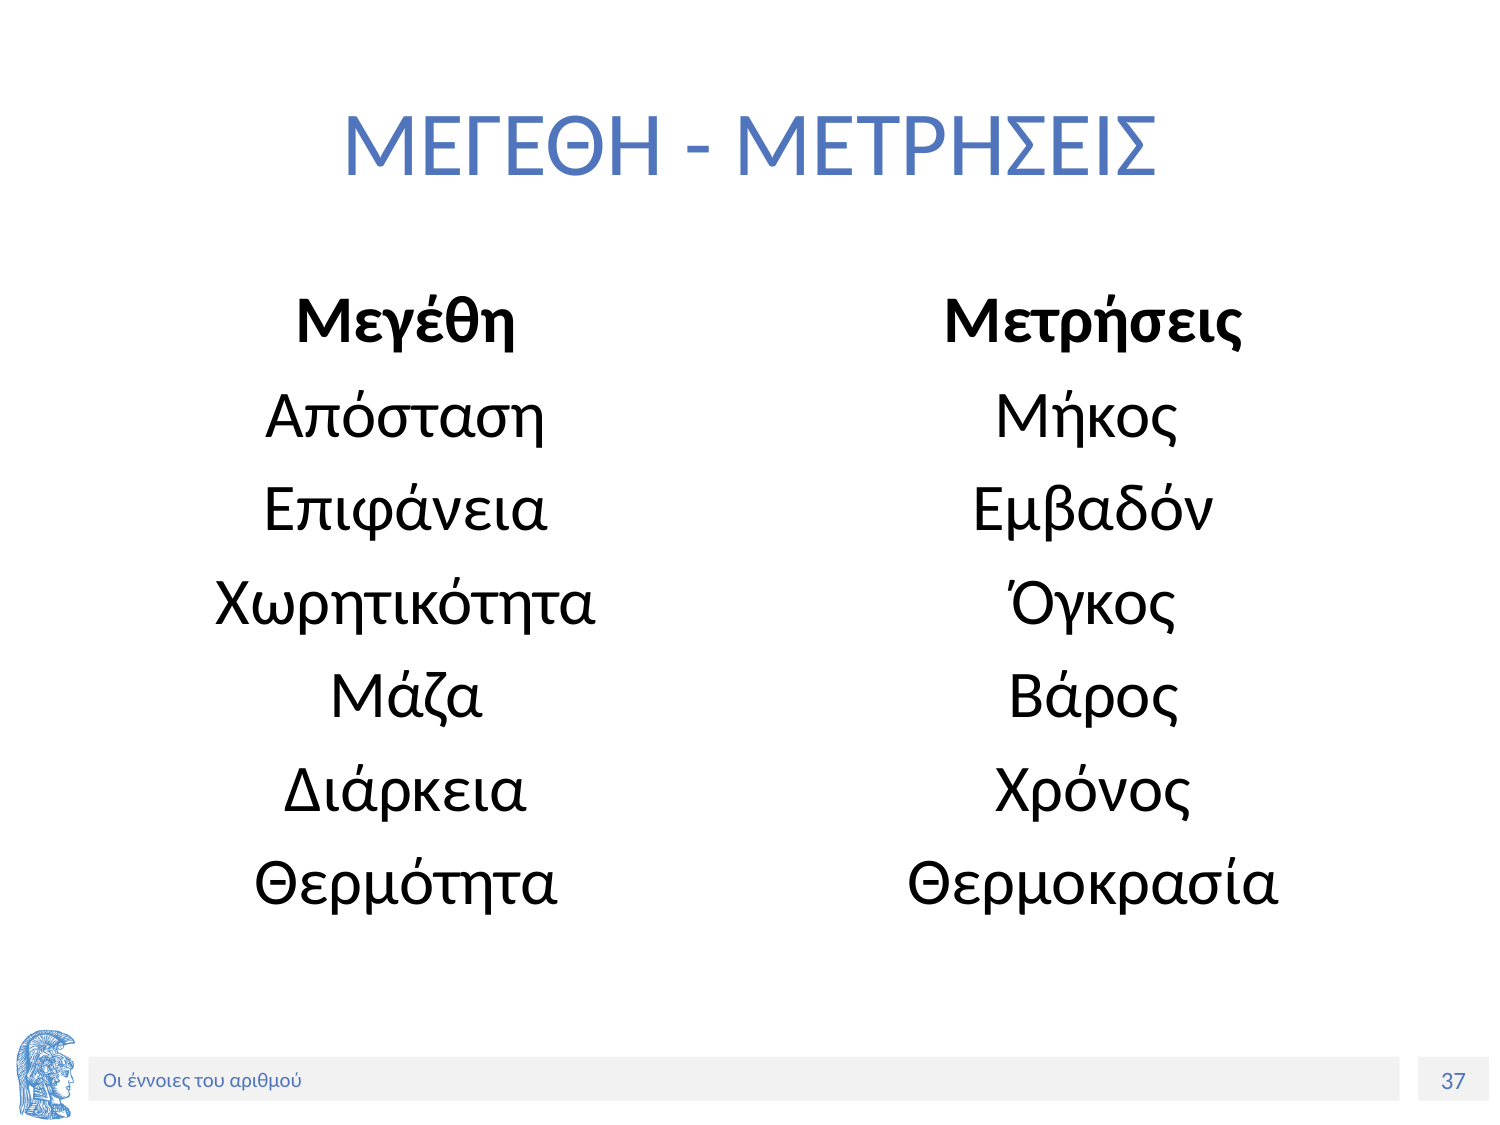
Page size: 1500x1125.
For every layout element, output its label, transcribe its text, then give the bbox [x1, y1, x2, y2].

list Μεγέθη [75, 258, 738, 363]
picture [9, 1026, 81, 1120]
list Απόσταση Επιφάνεια Χωρητικότητα Μάζα Διάρκεια Θερμότητα [75, 363, 738, 1000]
list Μήκος Εμβαδόν Όγκος Βάρος Χρόνος Θερμοκρασία [761, 363, 1425, 1000]
list Μετρήσεις [761, 258, 1425, 363]
title ΜΕΓΕΘΗ - ΜΕΤΡΗΣΕΙΣ [75, 45, 1425, 233]
